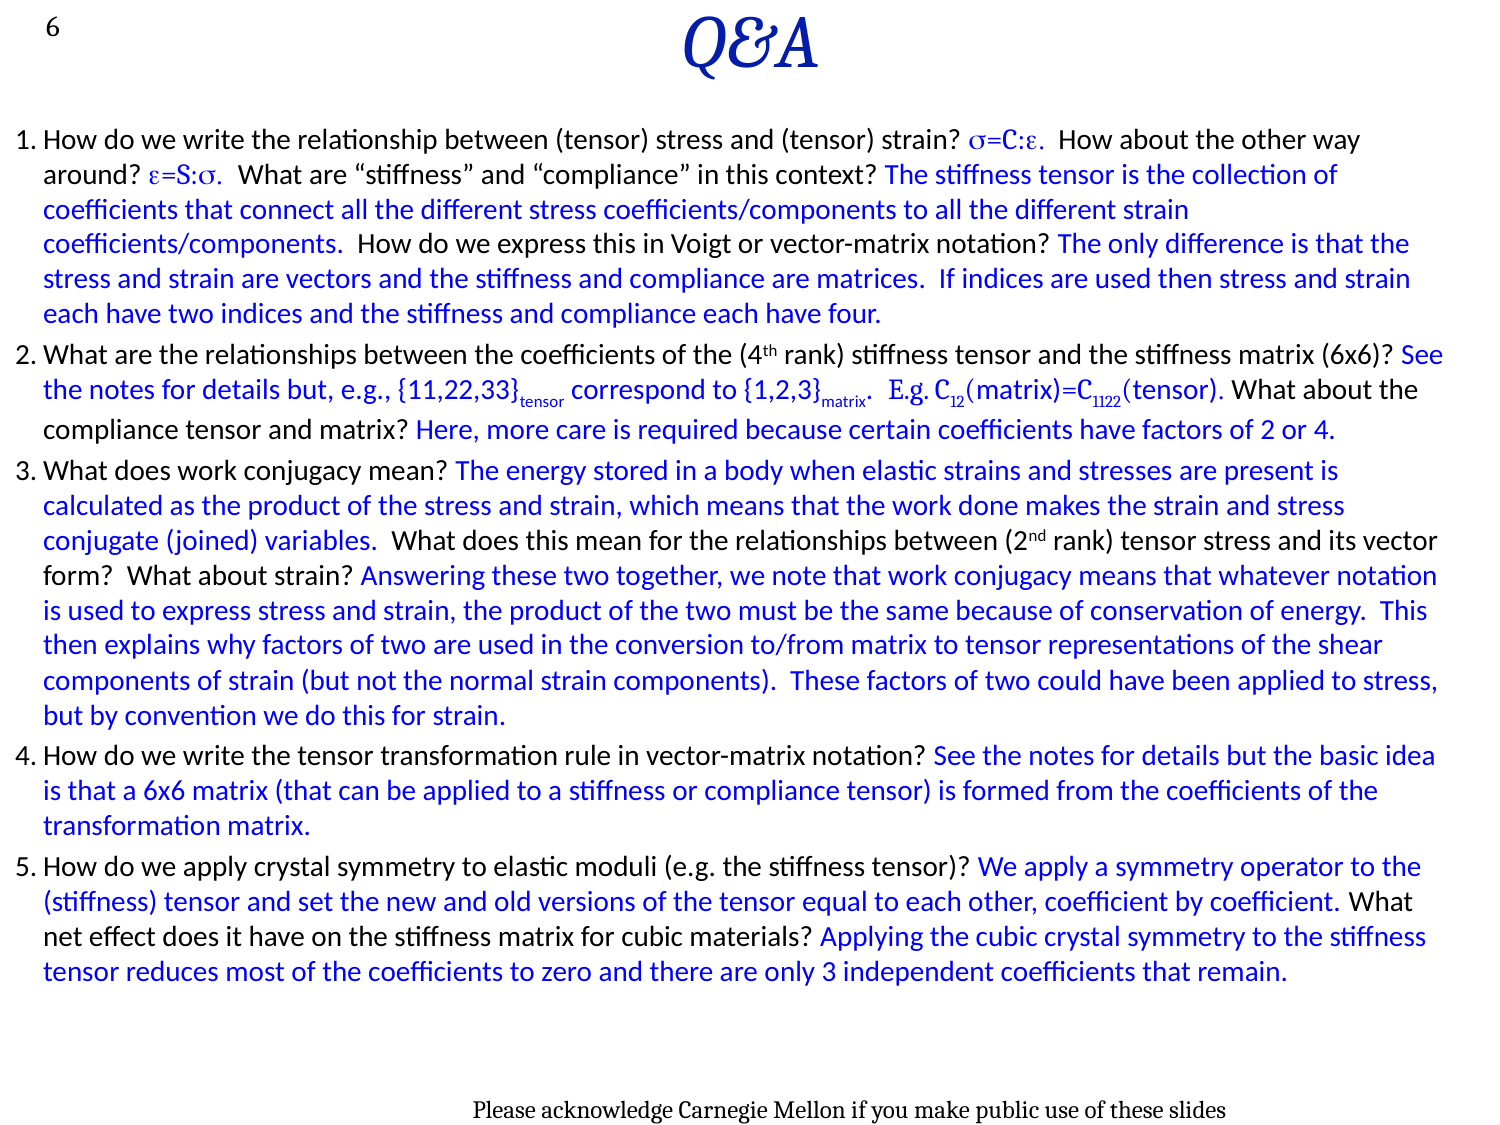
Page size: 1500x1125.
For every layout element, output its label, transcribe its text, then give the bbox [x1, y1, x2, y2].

footer Please acknowledge Carnegie Mellon if you make public use of these slides [349, 1085, 1351, 1124]
title Q&A [0, 0, 1500, 76]
list How do we write the relationship between (tensor) stress and (tensor) strain? s=C:e. How about the other way around? e=S:s. What are “stiffness” and “compliance” in this context? The stiffness tensor is the collection of coefficients that connect all the different stress coefficients/components to all the different strain coefficients/components. How do we express this in Voigt or vector-matrix notation? The only difference is that the stress and strain are vectors and the stiffness and compliance are matrices. If indices are used then stress and strain each have two indices and the stiffness and compliance each have four. What are the relationships between the coefficients of the (4th rank) stiffness tensor and the stiffness matrix (6x6)? See the notes for details but, e.g., {11,22,33}tensor correspond to {1,2,3}matrix. E.g. C12(matrix)=C1122(tensor). What about the compliance tensor and matrix? Here, more care is required because certain coefficients have factors of 2 or 4. What does work conjugacy mean? The energy stored in a body when elastic strains and stresses are present is calculated as the product of the stress and strain, which means that the work done makes the strain and stress conjugate (joined) variables. What does this mean for the relationships between (2nd rank) tensor stress and its vector form? What about strain? Answering these two together, we note that work conjugacy means that whatever notation is used to express stress and strain, the product of the two must be the same because of conservation of energy. This then explains why factors of two are used in the conversion to/from matrix to tensor representations of the shear components of strain (but not the normal strain components). These factors of two could have been applied to stress, but by convention we do this for strain. How do we write the tensor transformation rule in vector-matrix notation? See the notes for details but the basic idea is that a 6x6 matrix (that can be applied to a stiffness or compliance tensor) is formed from the coefficients of the transformation matrix. How do we apply crystal symmetry to elastic moduli (e.g. the stiffness tensor)? We apply a symmetry operator to the (stiffness) tensor and set the new and old versions of the tensor equal to each other, coefficient by coefficient. What net effect does it have on the stiffness matrix for cubic materials? Applying the cubic crystal symmetry to the stiffness tensor reduces most of the coefficients to zero and there are only 3 independent coefficients that remain. [0, 112, 1463, 1125]
slide_number 6 [0, 0, 76, 63]
